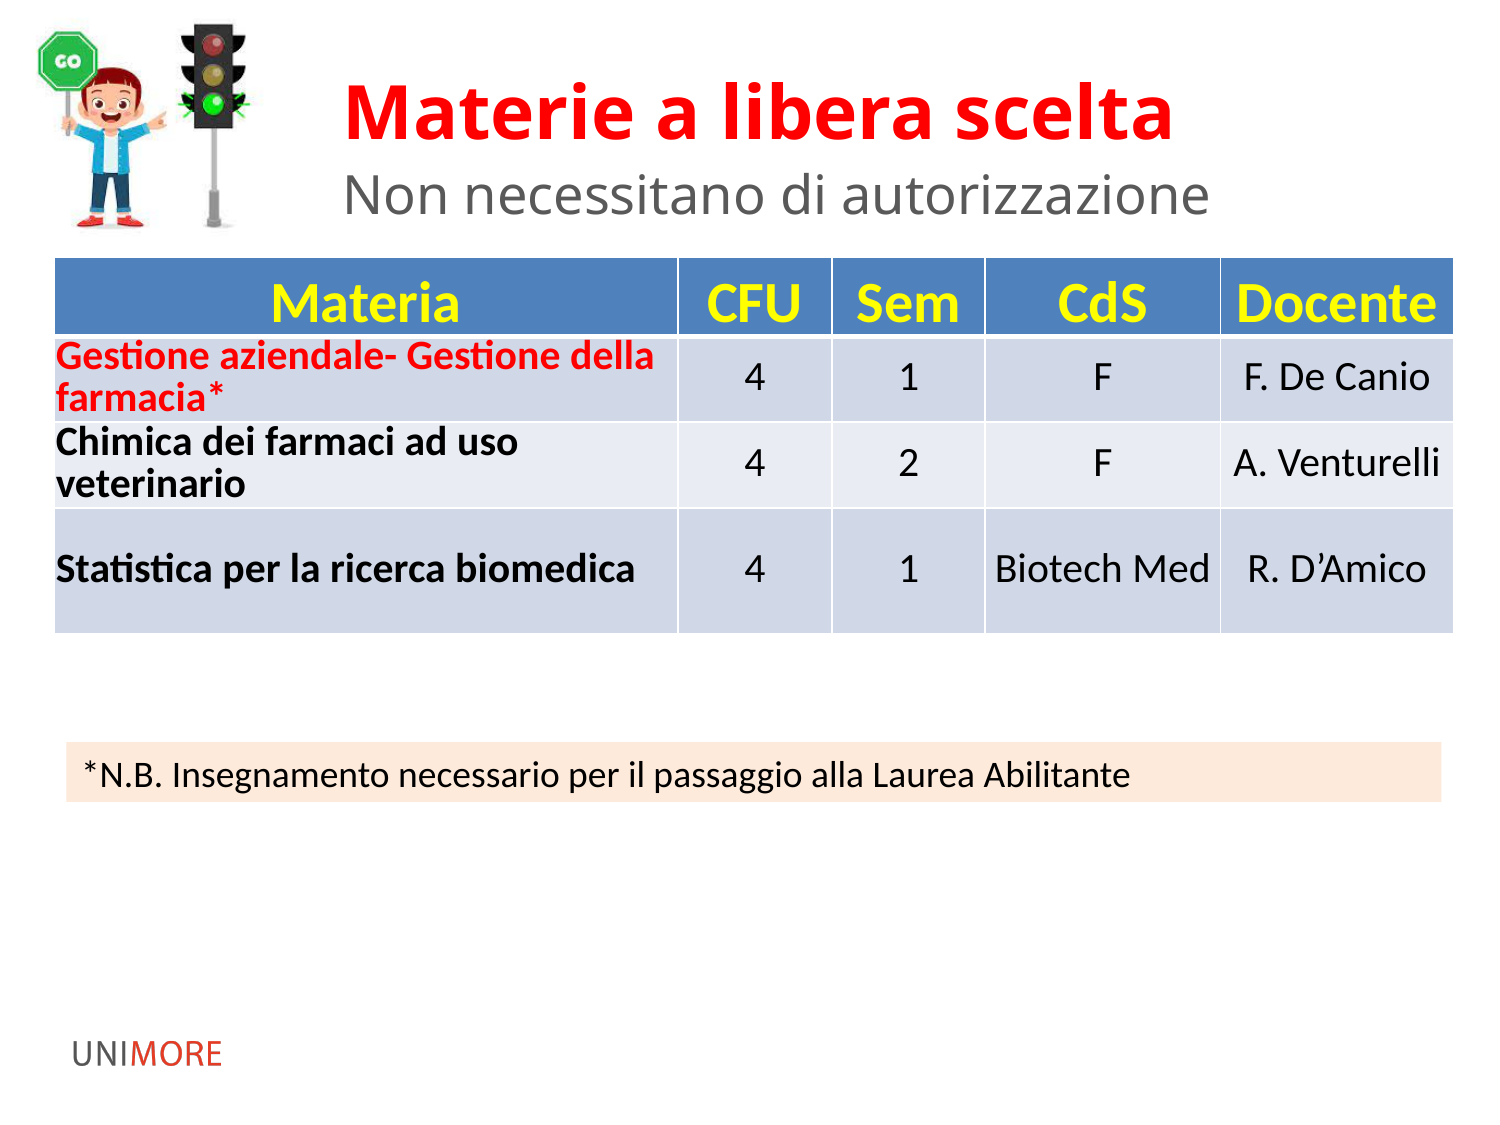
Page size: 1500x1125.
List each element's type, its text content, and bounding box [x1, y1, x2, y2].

title Materie a libera scelta [327, 67, 1209, 152]
table_cell F [986, 339, 1220, 421]
table_cell 2 [833, 423, 984, 507]
table_cell 1 [833, 339, 984, 421]
table_cell Statistica per la ricerca biomedica [55, 509, 677, 633]
table_cell 1 [833, 509, 984, 633]
table_cell F [986, 423, 1220, 507]
table_cell Chimica dei farmaci ad uso veterinario [55, 423, 677, 507]
table_header Docente [1221, 258, 1453, 334]
list Non necessitano di autorizzazione [327, 166, 1286, 220]
table_header Materia [55, 258, 677, 334]
table_cell 4 [679, 509, 831, 633]
table_cell F. De Canio [1221, 339, 1453, 421]
table_cell Gestione aziendale- Gestione della farmacia* [55, 339, 677, 421]
picture [18, 1, 264, 246]
picture [70, 1039, 224, 1069]
table_header CFU [679, 258, 831, 334]
table_header CdS [986, 258, 1220, 334]
table_cell 4 [679, 339, 831, 421]
text_box *N.B. Insegnamento necessario per il passaggio alla Laurea Abilitante [66, 742, 1442, 802]
table_cell 4 [679, 423, 831, 507]
table_header Sem [833, 258, 984, 334]
table_cell R. D’Amico [1221, 509, 1453, 633]
table_cell Biotech Med [986, 509, 1220, 633]
table_cell A. Venturelli [1221, 423, 1453, 507]
